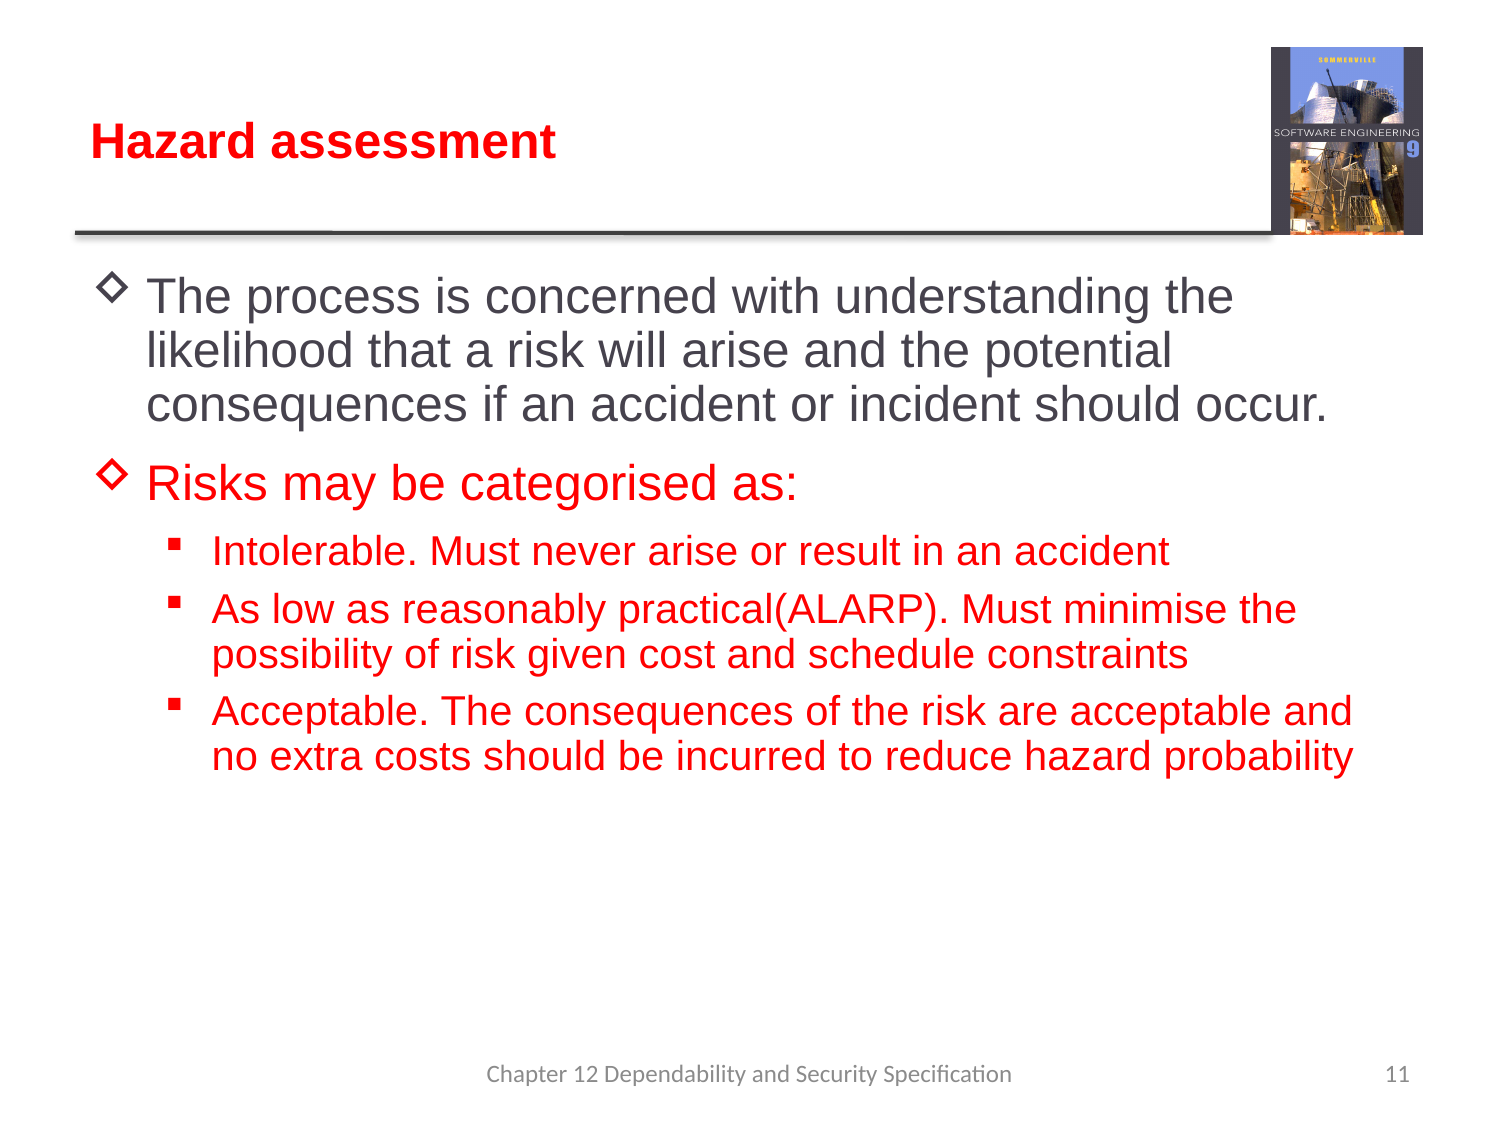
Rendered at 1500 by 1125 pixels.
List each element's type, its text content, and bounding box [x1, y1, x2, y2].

title Hazard assessment [74, 44, 1272, 233]
list The process is concerned with understanding the likelihood that a risk will arise and the potential consequences if an accident or incident should occur. Risks may be categorised as: Intolerable. Must never arise or result in an accident As low as reasonably practical(ALARP). Must minimise the possibility of risk given cost and schedule constraints Acceptable. The consequences of the risk are acceptable and no extra costs should be incurred to reduce hazard probability [75, 262, 1425, 1005]
footer Chapter 12 Dependability and Security Specification [425, 1042, 1075, 1103]
slide_number 11 [1075, 1042, 1425, 1103]
picture [1272, 47, 1423, 235]
